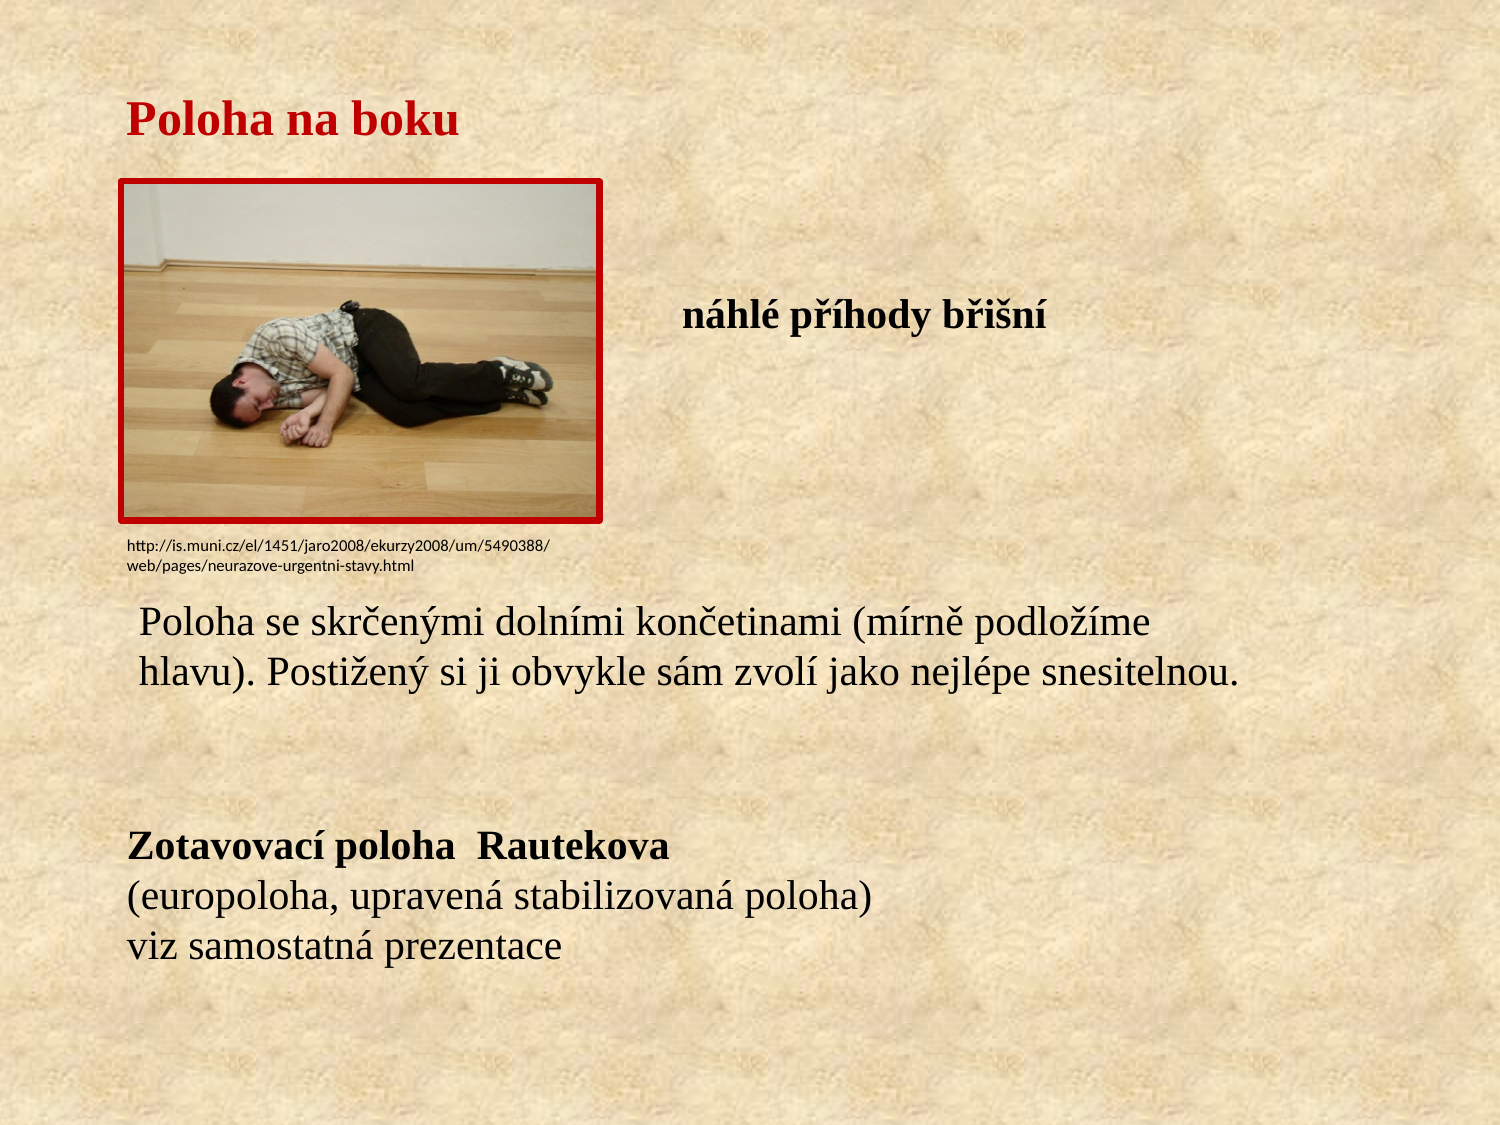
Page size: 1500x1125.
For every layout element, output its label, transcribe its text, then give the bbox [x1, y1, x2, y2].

text_box Zotavovací poloha Rautekova (europoloha, upravená stabilizovaná poloha) viz samostatná prezentace [112, 810, 904, 976]
picture [0, 0, 1500, 1125]
text_box náhlé příhody břišní [667, 278, 1117, 344]
text_box Poloha se skrčenými dolními končetinami (mírně podložíme hlavu). Postižený si ji obvykle sám zvolí jako nejlépe snesitelnou. [123, 586, 1294, 701]
text_box http://is.muni.cz/el/1451/jaro2008/ekurzy2008/um/5490388/web/pages/neurazove-urgentni-stavy.html [112, 527, 609, 582]
text_box Poloha na boku [112, 78, 514, 153]
